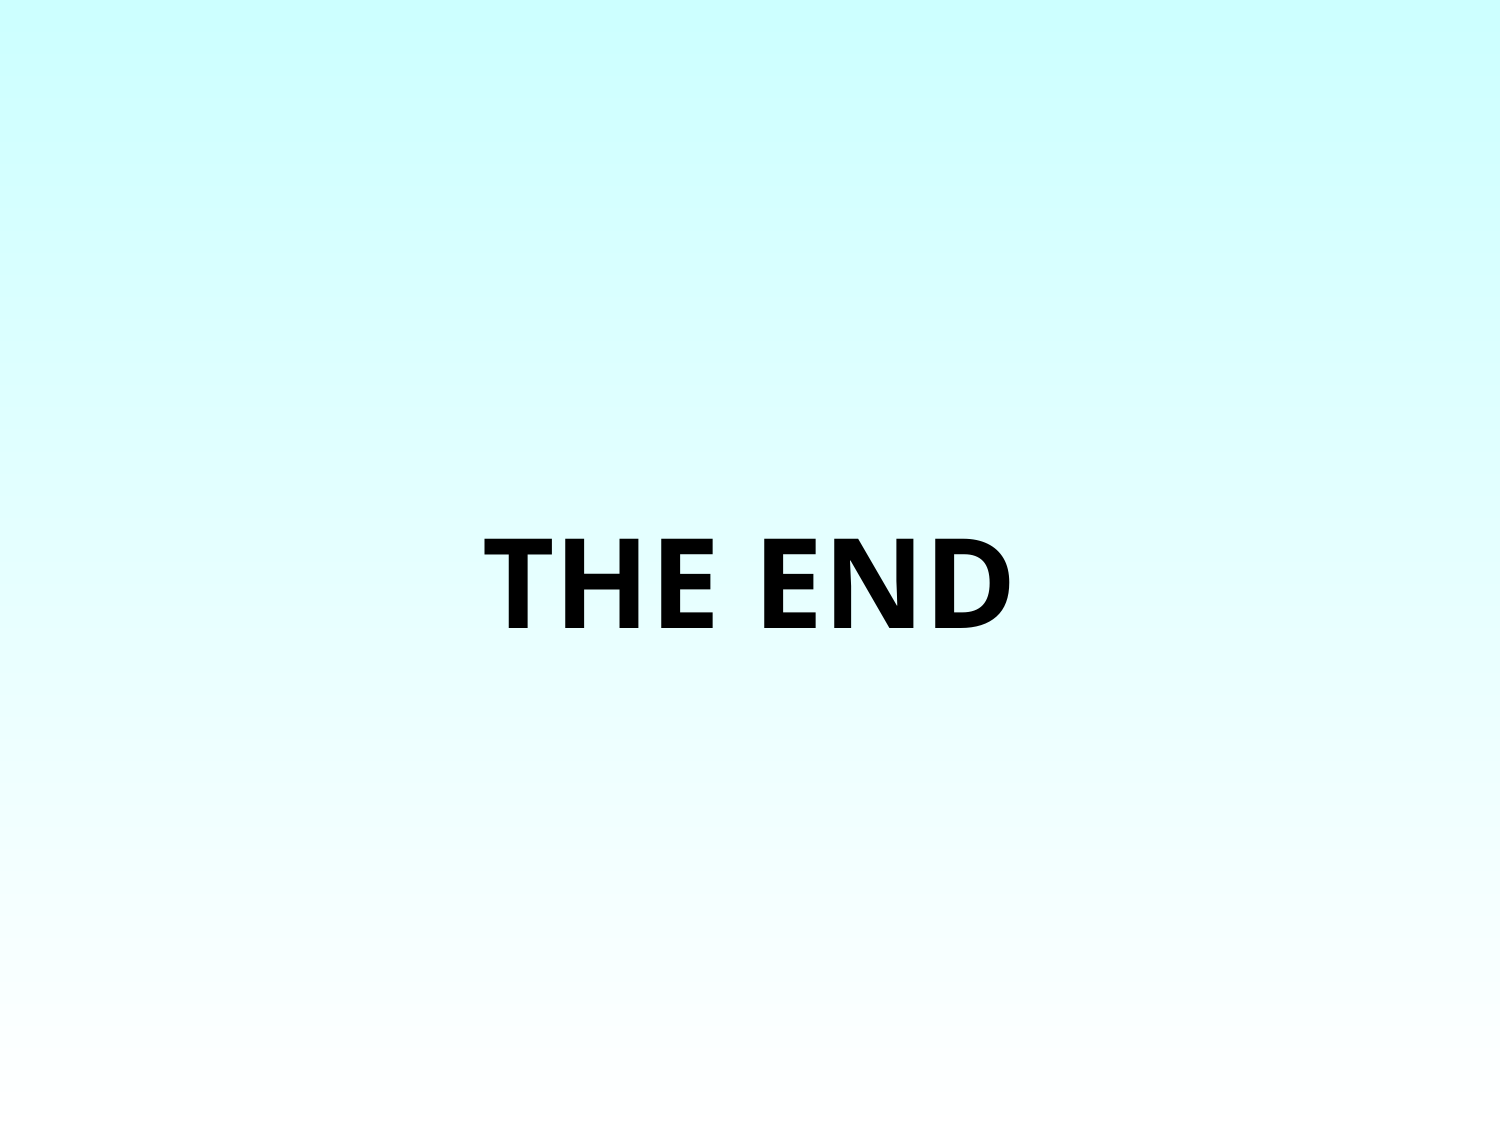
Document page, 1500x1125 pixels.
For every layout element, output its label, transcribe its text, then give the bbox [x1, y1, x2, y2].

list THE END [75, 525, 1425, 650]
